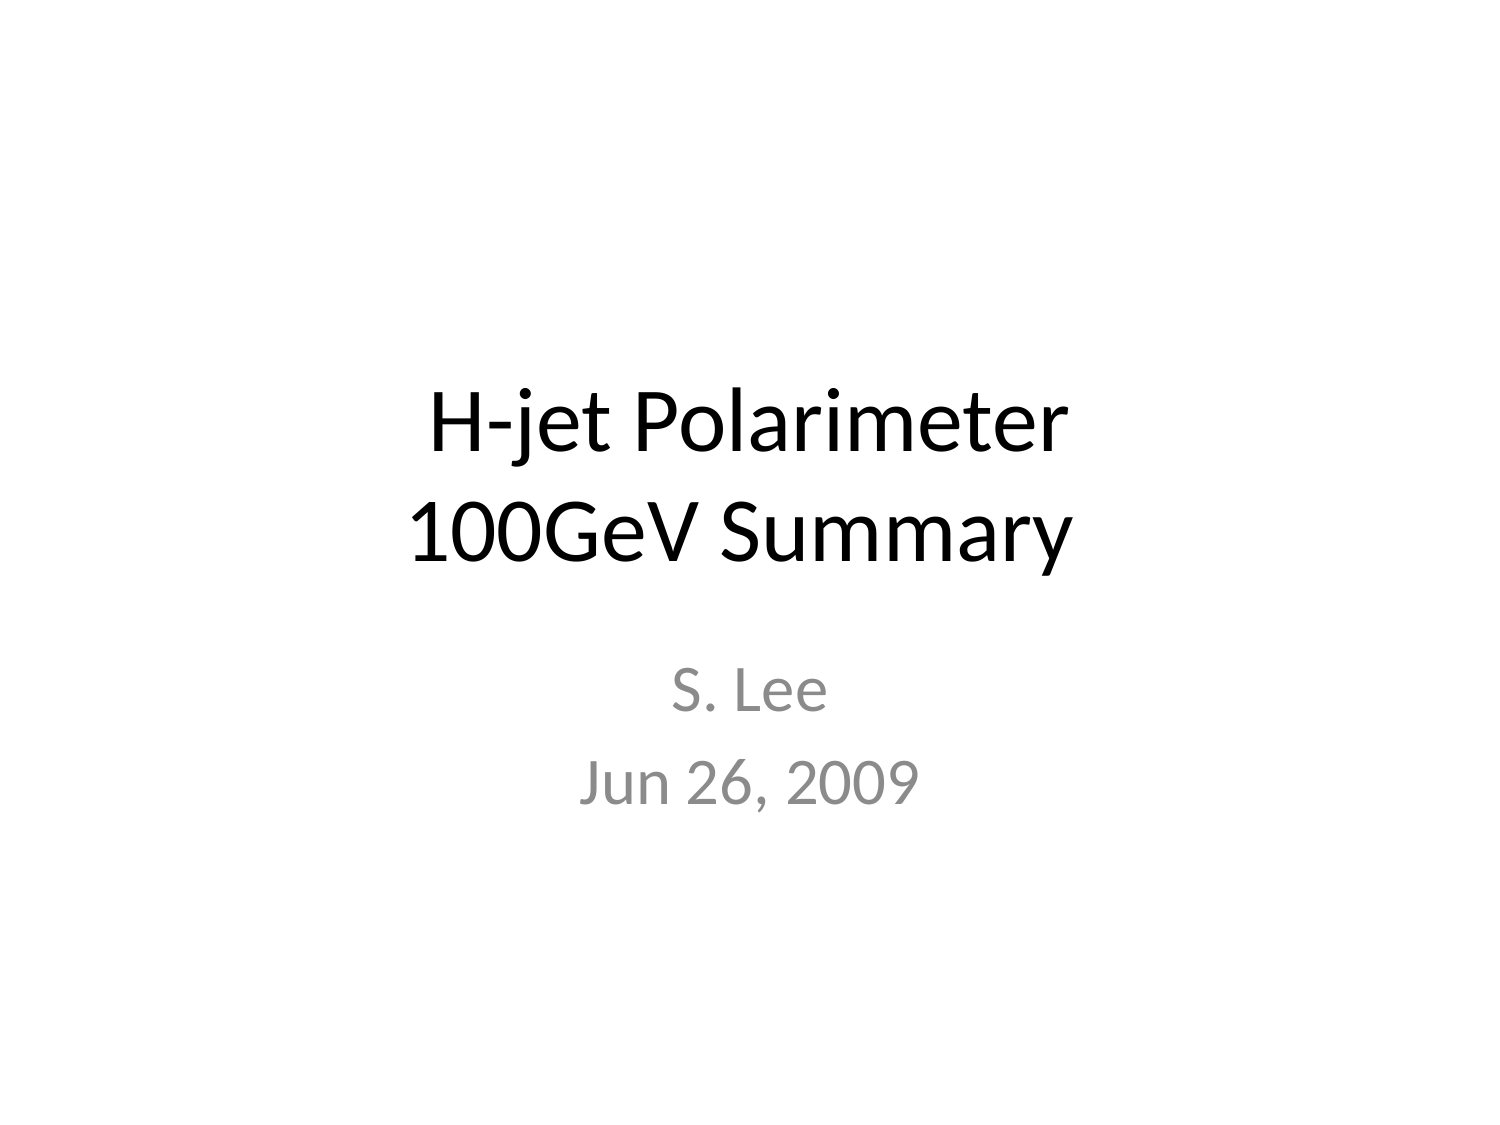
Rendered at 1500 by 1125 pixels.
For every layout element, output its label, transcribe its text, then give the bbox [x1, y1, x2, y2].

subtitle S. Lee Jun 26, 2009 [225, 637, 1275, 925]
title H-jet Polarimeter 100GeV Summary [112, 349, 1388, 591]
